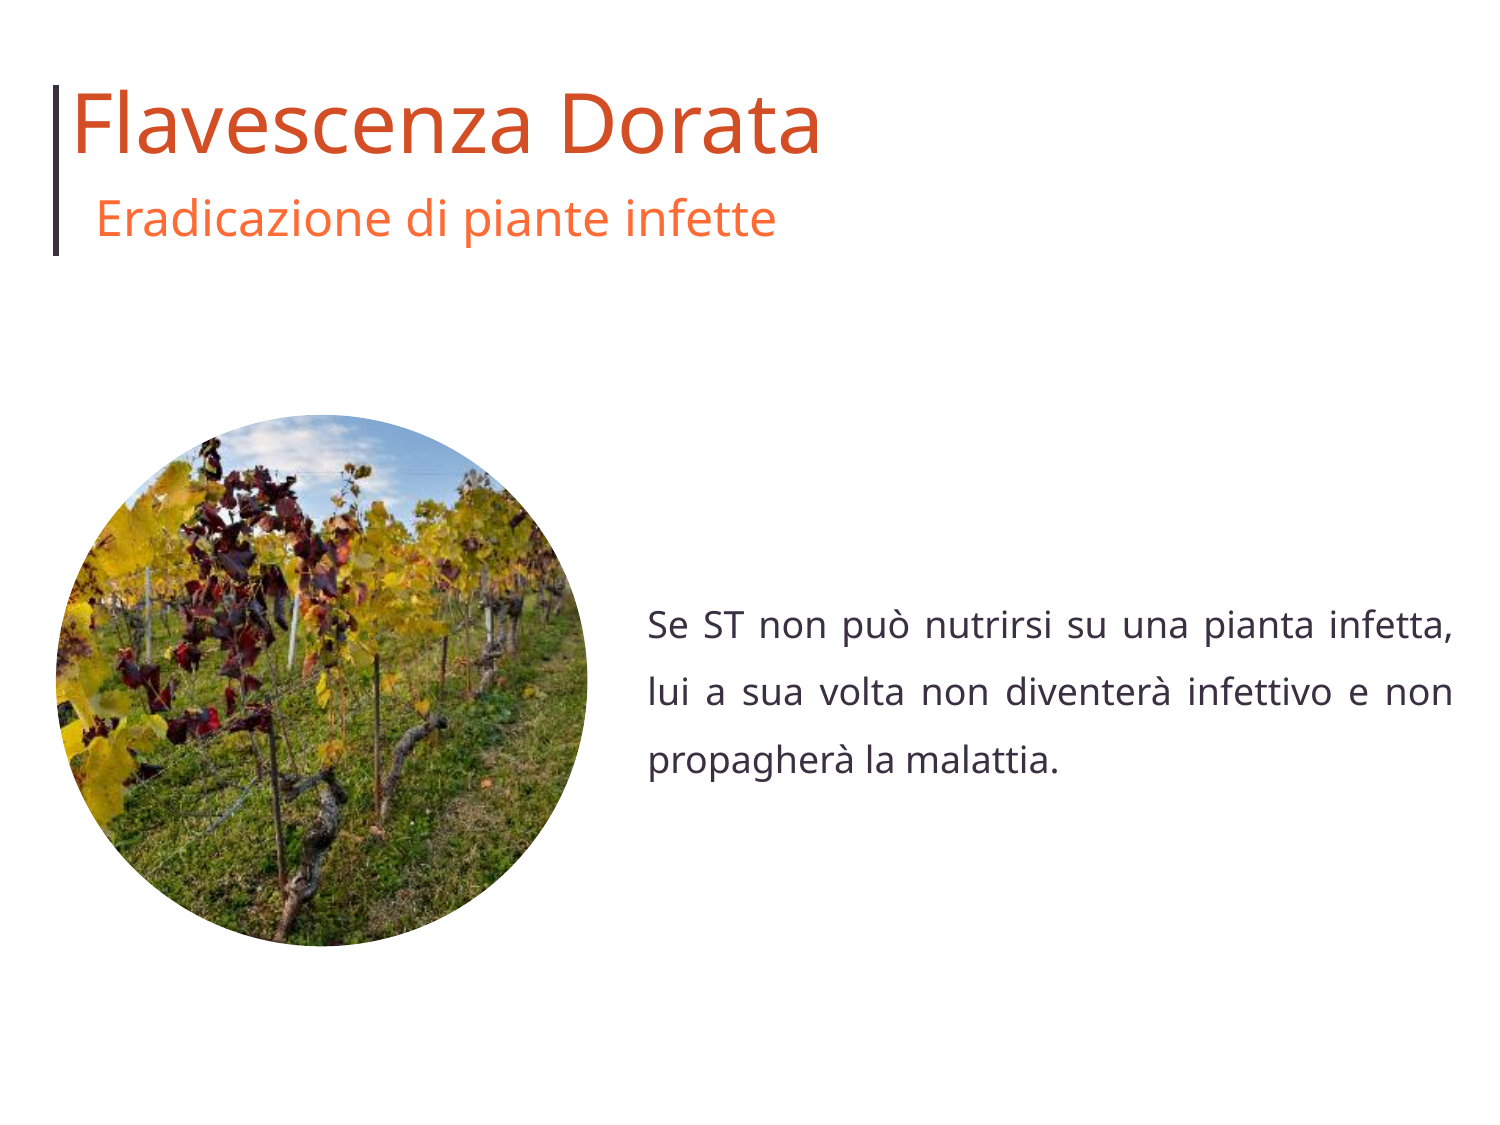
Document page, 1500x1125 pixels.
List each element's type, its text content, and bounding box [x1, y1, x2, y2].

text_box Se ST non può nutrirsi su una pianta infetta, lui a sua volta non diventerà infettivo e non propagherà la malattia. [632, 570, 1470, 788]
picture [55, 414, 588, 947]
text_box Eradicazione di piante infette [80, 178, 809, 254]
text_box Flavescenza Dorata [55, 62, 1153, 178]
